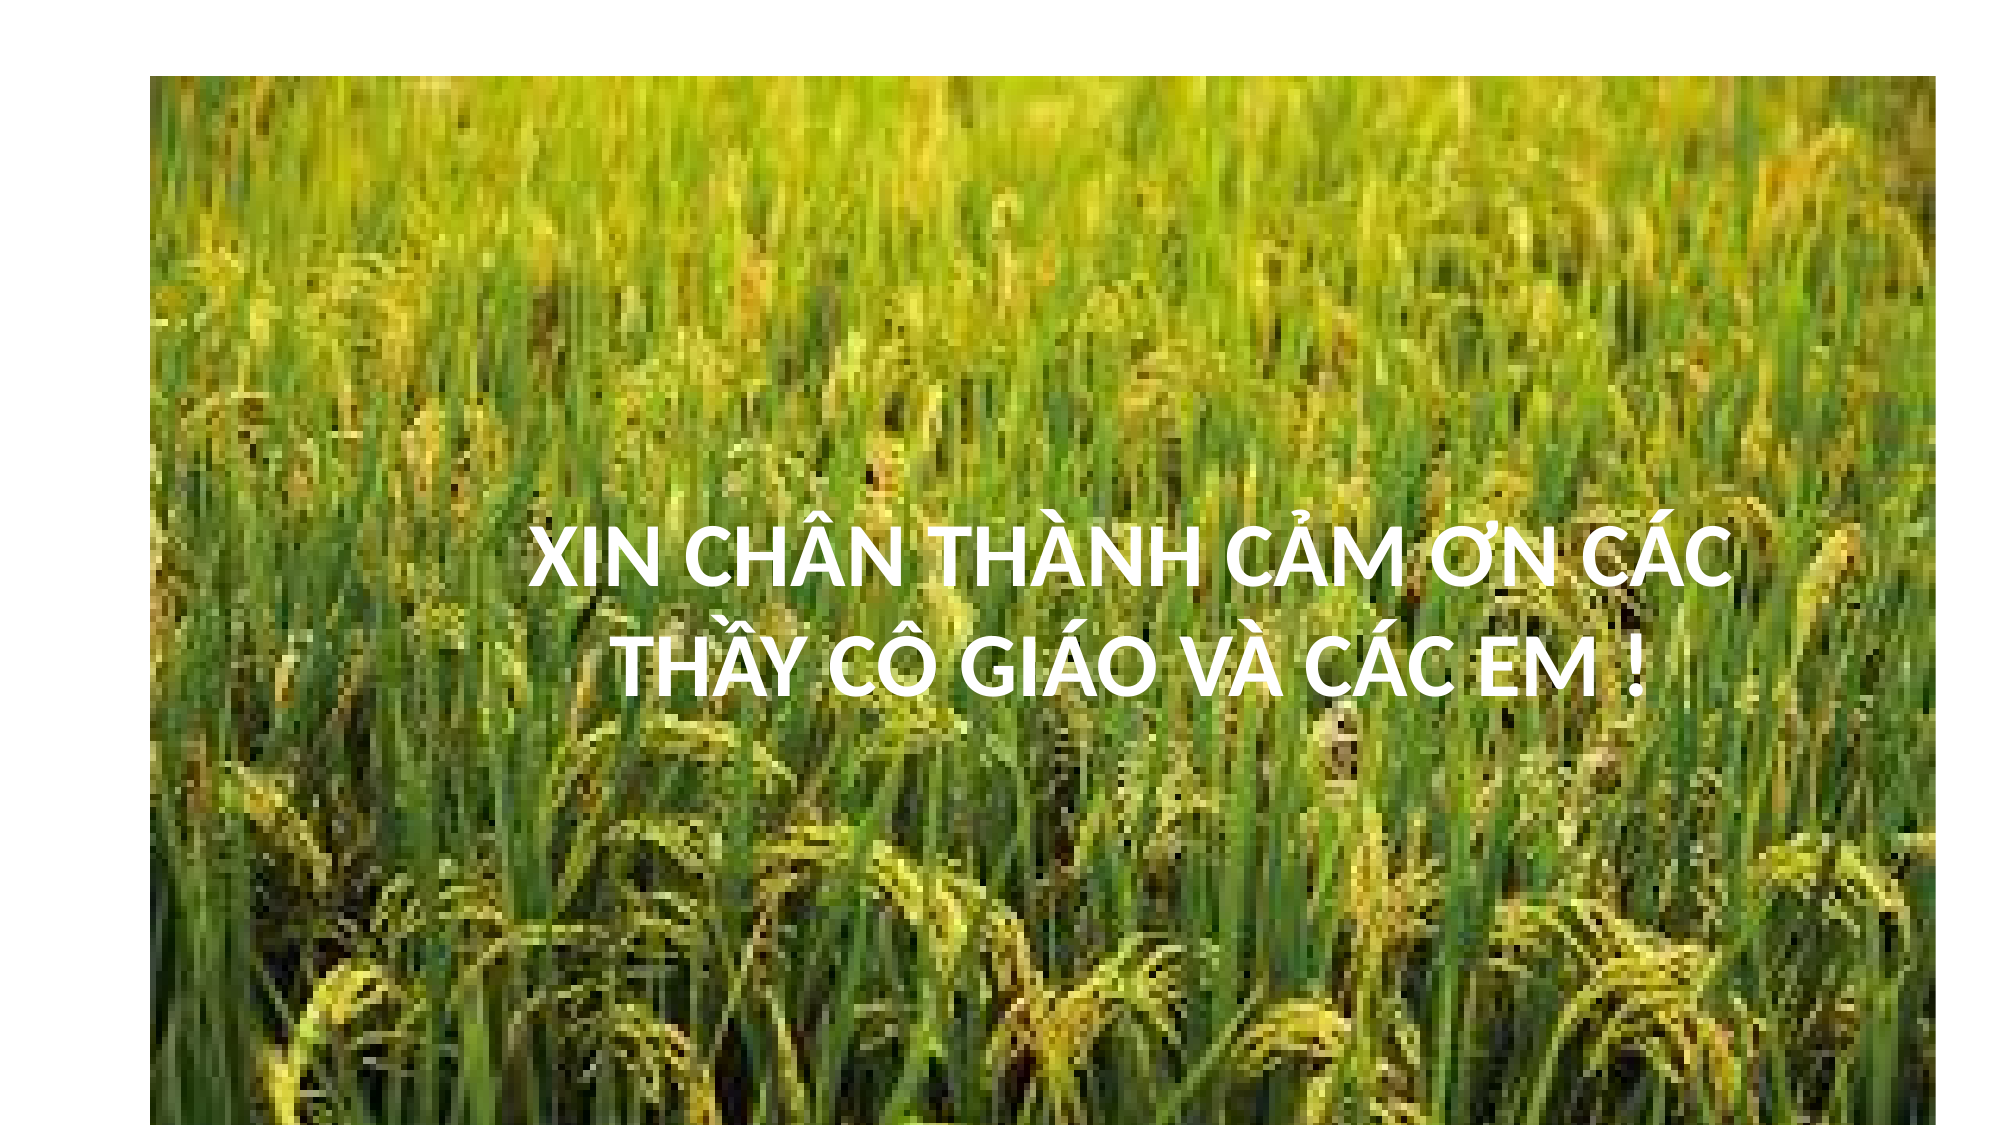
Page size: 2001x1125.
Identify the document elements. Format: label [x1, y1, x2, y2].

picture [150, 76, 1936, 1125]
